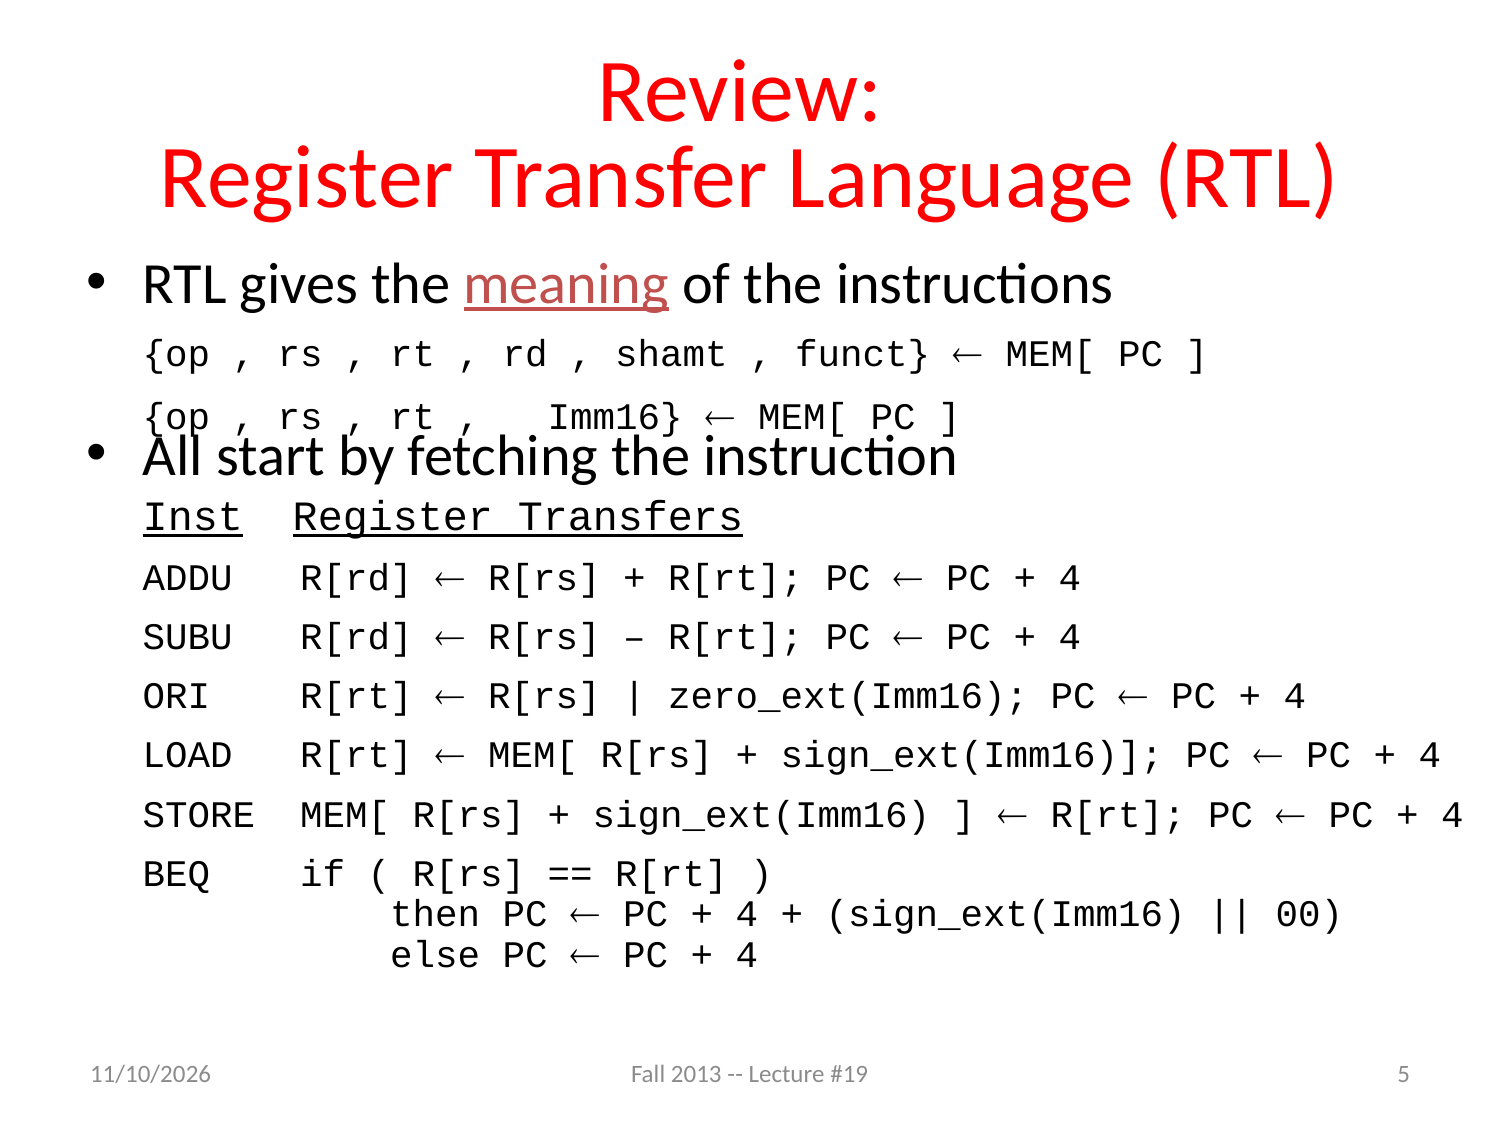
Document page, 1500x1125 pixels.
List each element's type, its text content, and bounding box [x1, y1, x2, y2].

footer Fall 2013 -- Lecture #19 [512, 1042, 988, 1103]
slide_number 5 [1074, 1042, 1425, 1103]
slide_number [75, 1042, 425, 1103]
title Review: Register Transfer Language (RTL) [75, 45, 1425, 233]
list RTL gives the meaning of the instructions All start by fetching the instruction [71, 223, 1488, 539]
text_box {op , rs , rt , rd , shamt , funct}  MEM[ PC ] {op , rs , rt , Imm16}  MEM[ PC ] Inst Register Transfers ADDU R[rd]  R[rs] + R[rt]; PC  PC + 4 SUBU R[rd]  R[rs] – R[rt]; PC  PC + 4 ORI R[rt]  R[rs] | zero_ext(Imm16); PC  PC + 4 LOAD R[rt]  MEM[ R[rs] + sign_ext(Imm16)]; PC  PC + 4 STORE MEM[ R[rs] + sign_ext(Imm16) ]  R[rt]; PC  PC + 4 BEQ if ( R[rs] == R[rt] ) then PC  PC + 4 + (sign_ext(Imm16) || 00) else PC  PC + 4 [127, 321, 1500, 983]
